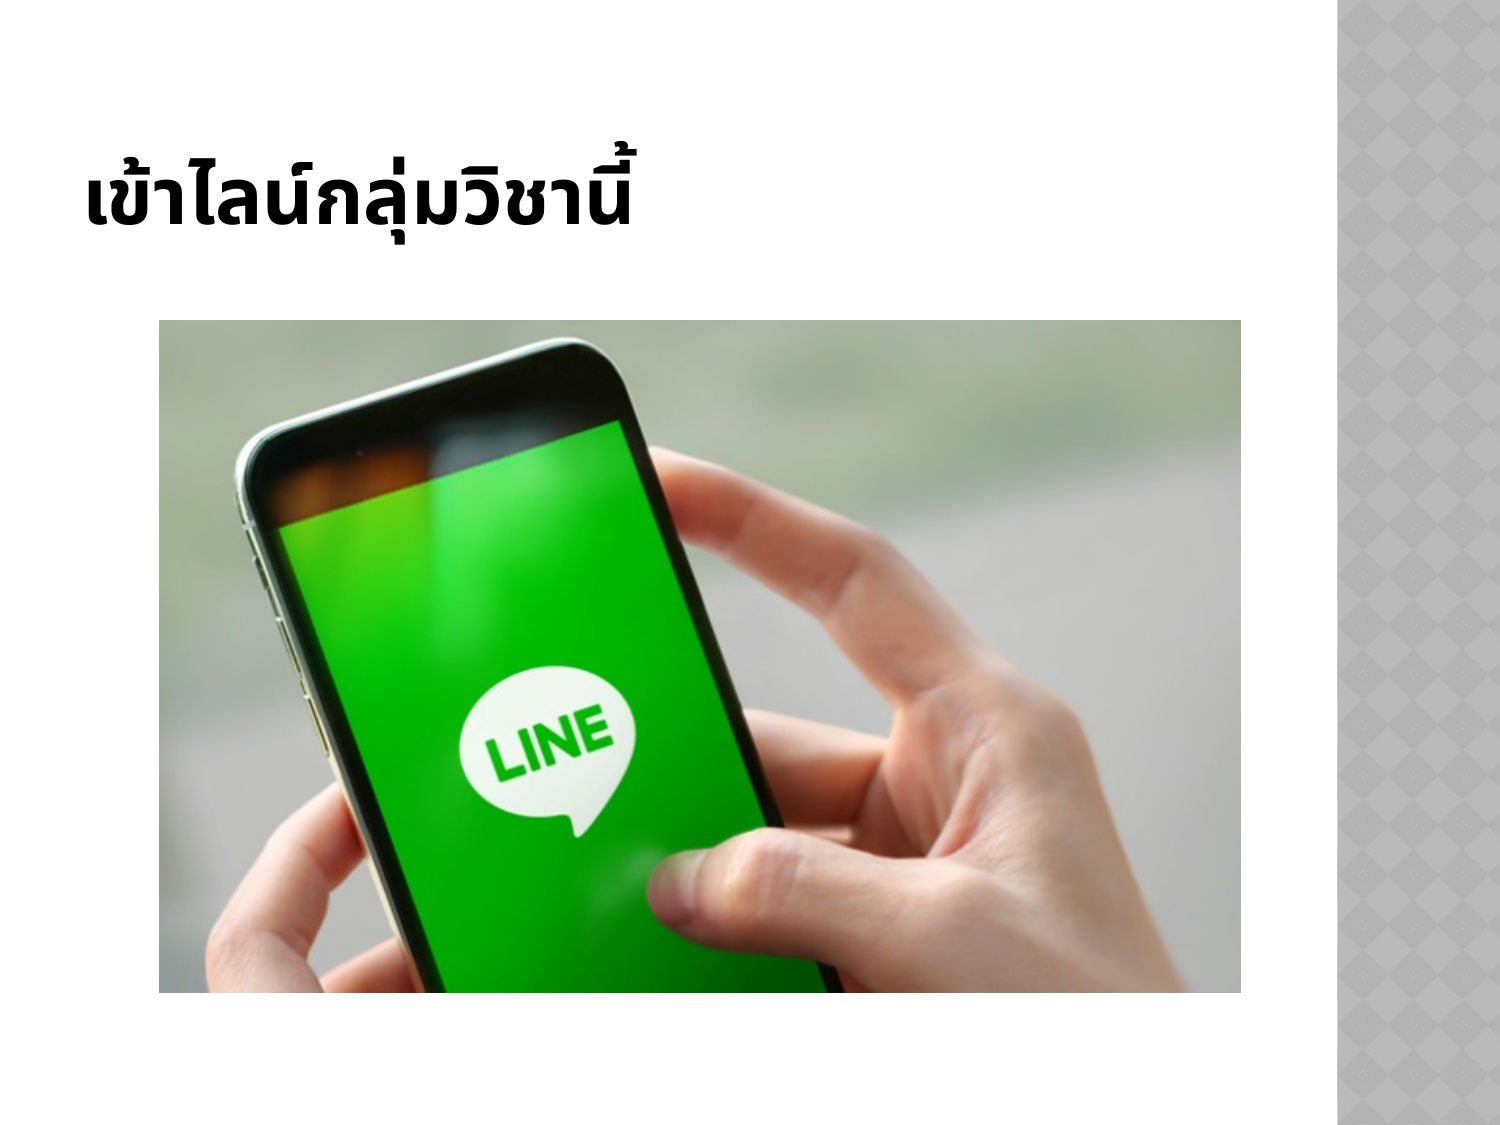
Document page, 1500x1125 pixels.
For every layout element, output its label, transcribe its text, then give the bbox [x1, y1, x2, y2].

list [158, 319, 1242, 993]
title เข้าไลน์กลุ่มวิชานี้ [75, 52, 1263, 240]
